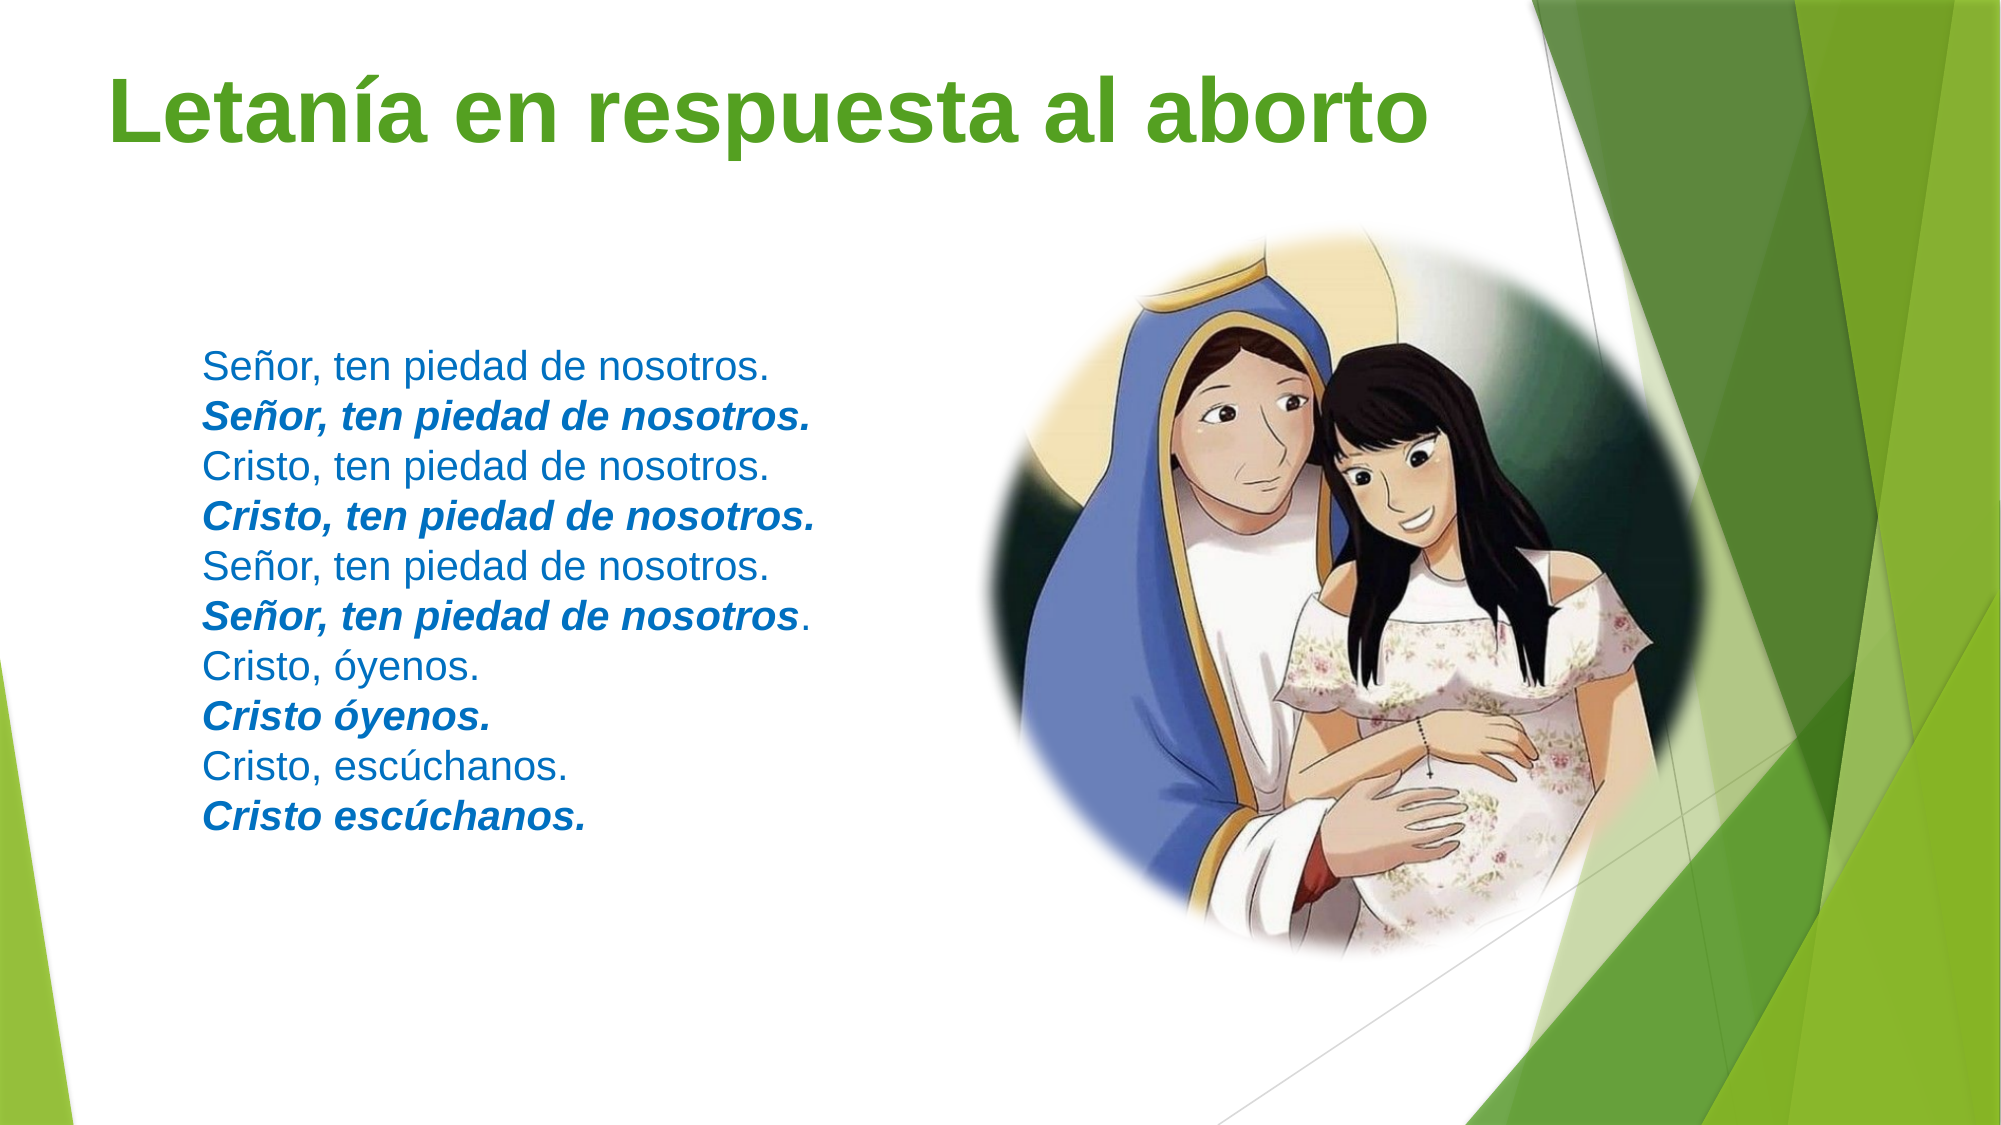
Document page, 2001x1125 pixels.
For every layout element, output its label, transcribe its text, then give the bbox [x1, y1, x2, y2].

text_box Señor, ten piedad de nosotros. Señor, ten piedad de nosotros. Cristo, ten piedad de nosotros. Cristo, ten piedad de nosotros. Señor, ten piedad de nosotros. Señor, ten piedad de nosotros. Cristo, óyenos. Cristo óyenos. Cristo, escúchanos. Cristo escúchanos. [187, 331, 862, 847]
text_box Letanía en respuesta al aborto [92, 43, 1448, 169]
picture [973, 219, 1723, 964]
